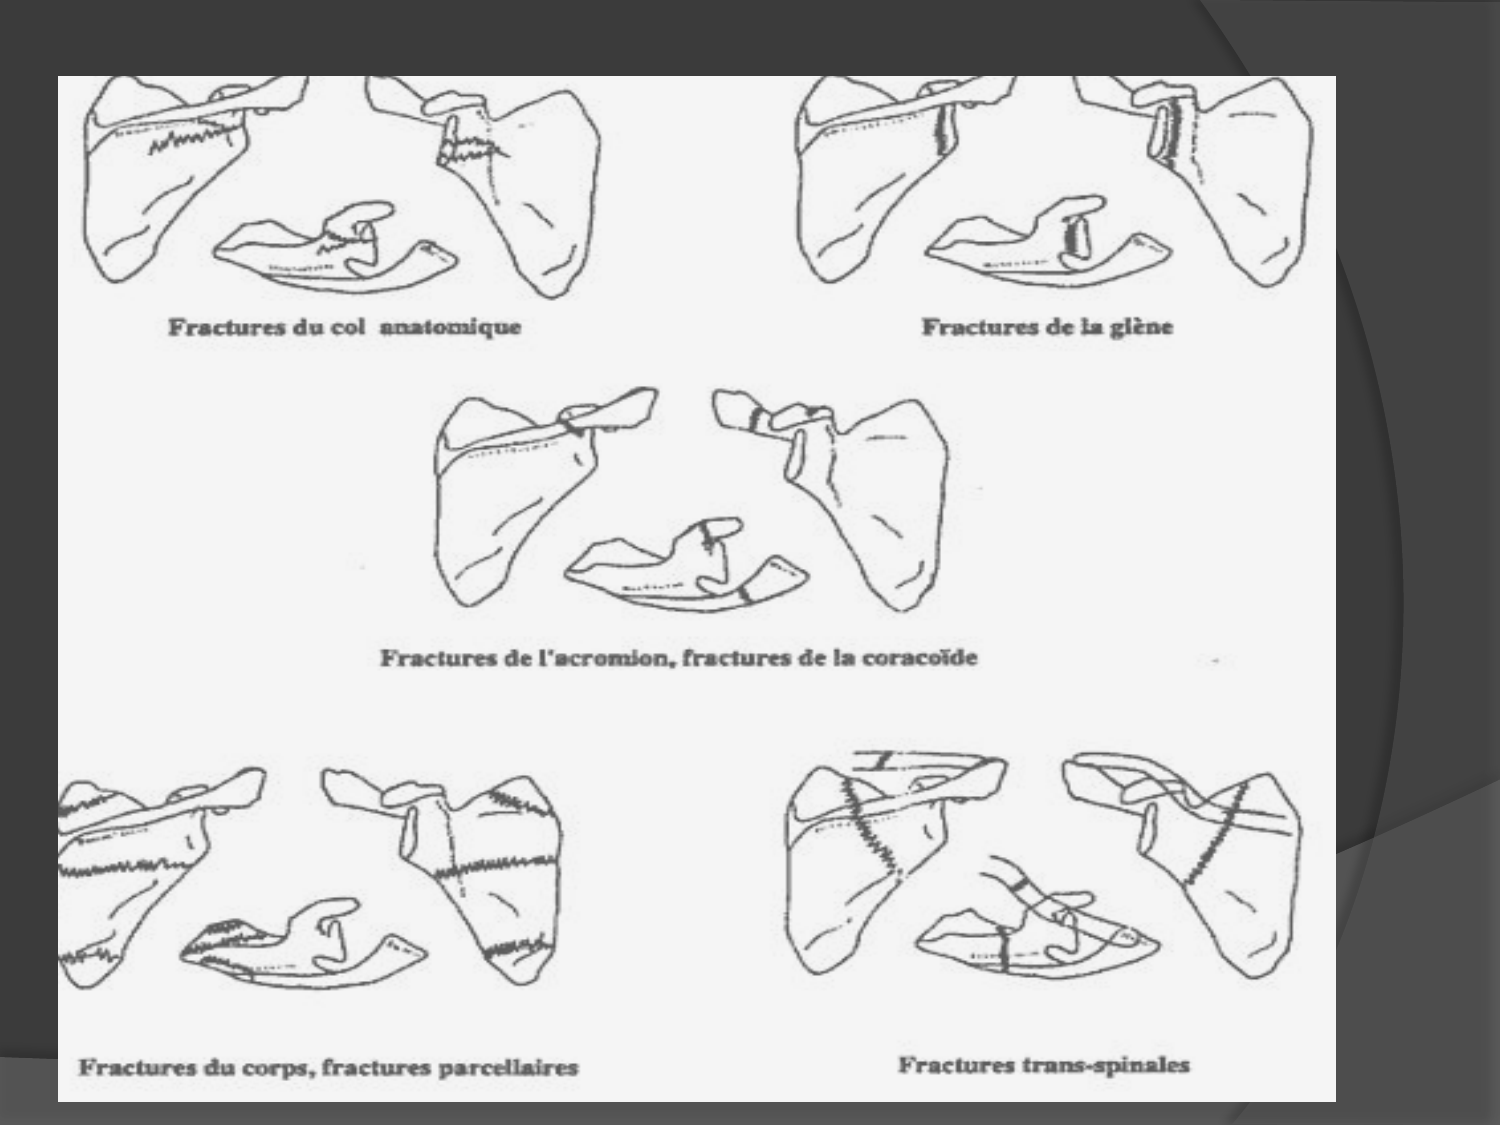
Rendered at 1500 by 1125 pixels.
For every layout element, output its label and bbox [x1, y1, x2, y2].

picture [58, 75, 1337, 1102]
